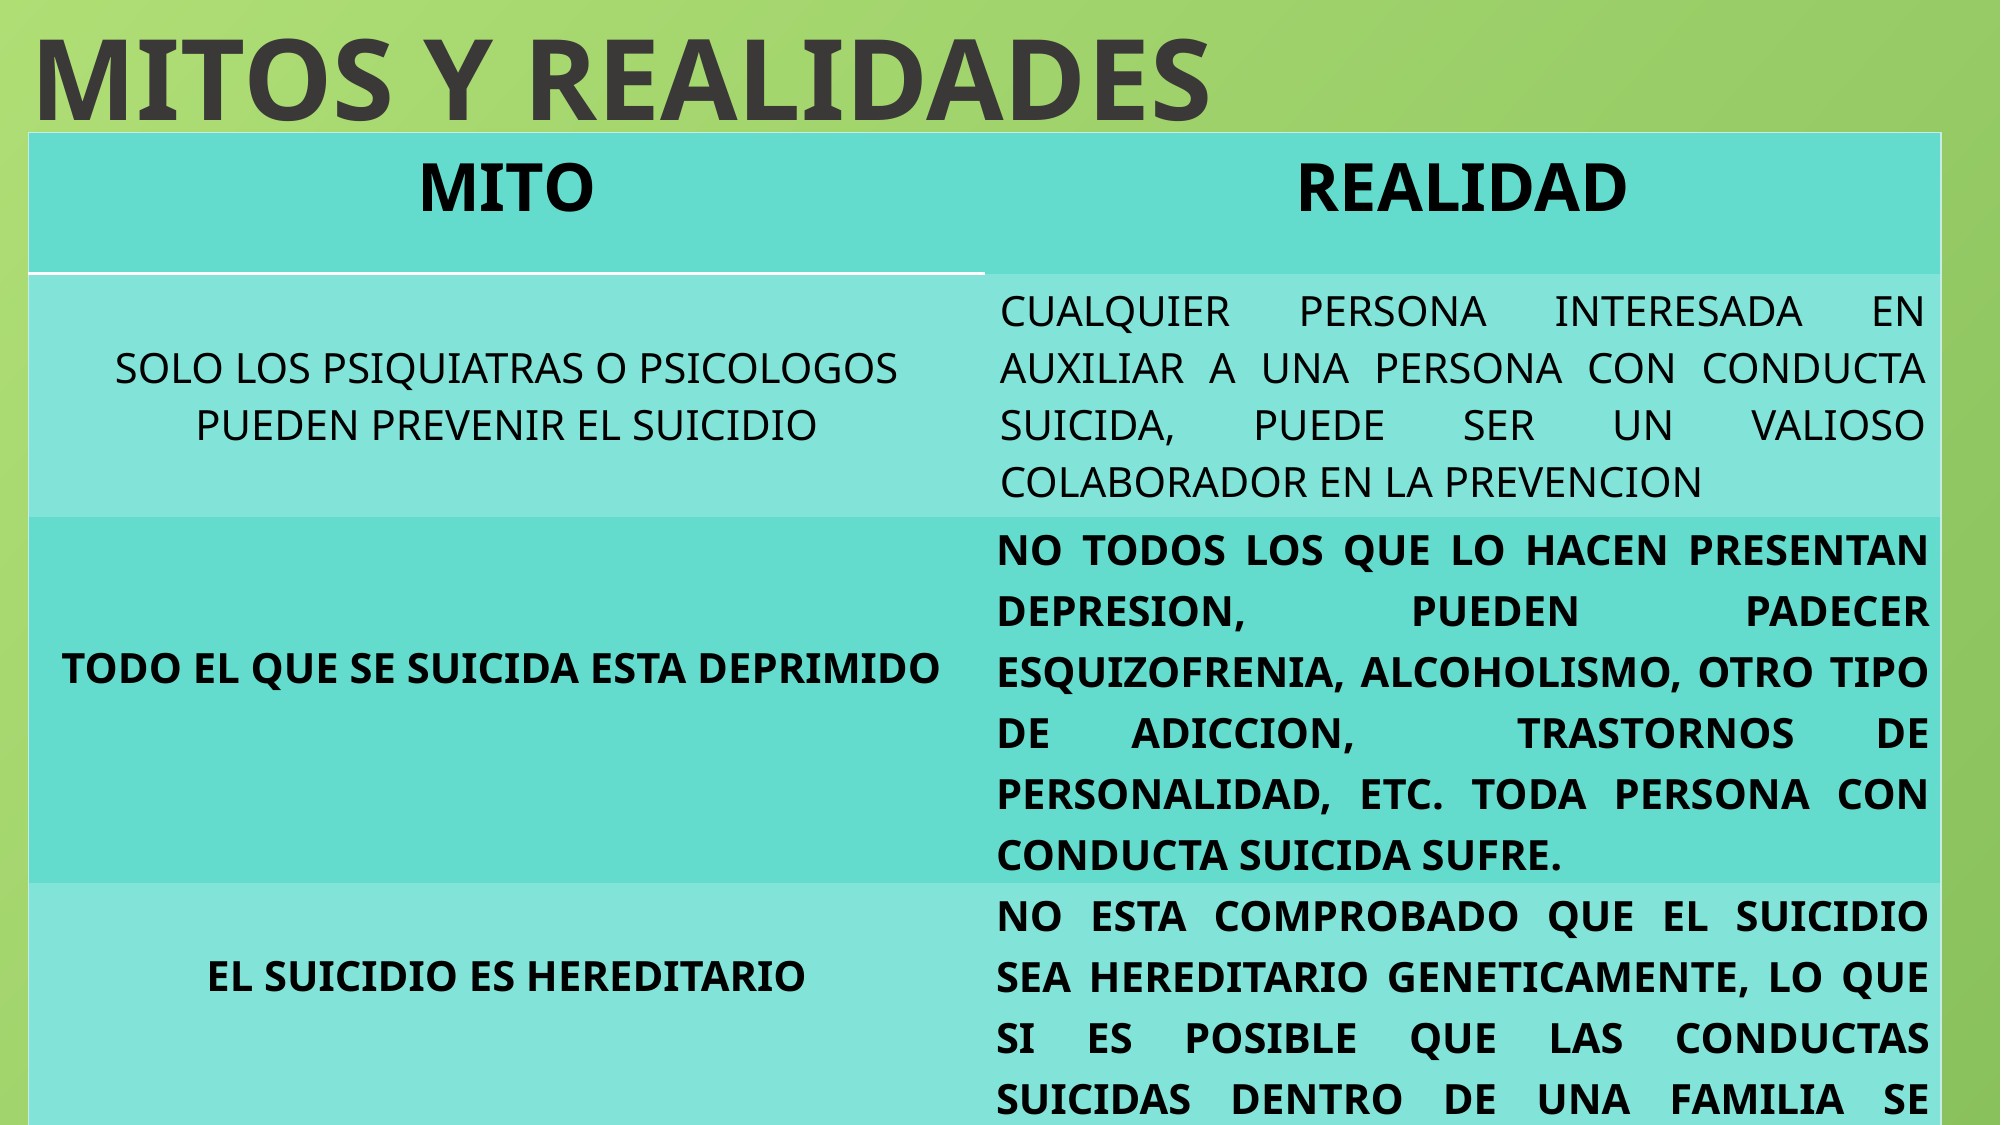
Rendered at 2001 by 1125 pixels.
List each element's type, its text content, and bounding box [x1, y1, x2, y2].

table_cell NO ESTA COMPROBADO QUE EL SUICIDIO SEA HEREDITARIO GENETICAMENTE, LO QUE SI ES POSIBLE QUE LAS CONDUCTAS SUICIDAS DENTRO DE UNA FAMILIA SE APRENDAN O SE IMITEN [985, 883, 1940, 1125]
table_header MITO [29, 150, 985, 272]
text_box MITOS Y REALIDADES [15, 0, 1228, 150]
table_cell EL SUICIDIO ES HEREDITARIO [29, 883, 985, 1125]
table_cell TODO EL QUE SE SUICIDA ESTA DEPRIMIDO [29, 517, 985, 883]
table_cell NO TODOS LOS QUE LO HACEN PRESENTAN DEPRESION, PUEDEN PADECER ESQUIZOFRENIA, ALCOHOLISMO, OTRO TIPO DE ADICCION, TRASTORNOS DE PERSONALIDAD, ETC. TODA PERSONA CON CONDUCTA SUICIDA SUFRE. [985, 517, 1940, 883]
table_cell SOLO LOS PSIQUIATRAS O PSICOLOGOS PUEDEN PREVENIR EL SUICIDIO [29, 275, 985, 517]
table_cell CUALQUIER PERSONA INTERESADA EN AUXILIAR A UNA PERSONA CON CONDUCTA SUICIDA, PUEDE SER UN VALIOSO COLABORADOR EN LA PREVENCION [985, 274, 1940, 517]
table_header REALIDAD [985, 133, 1940, 274]
